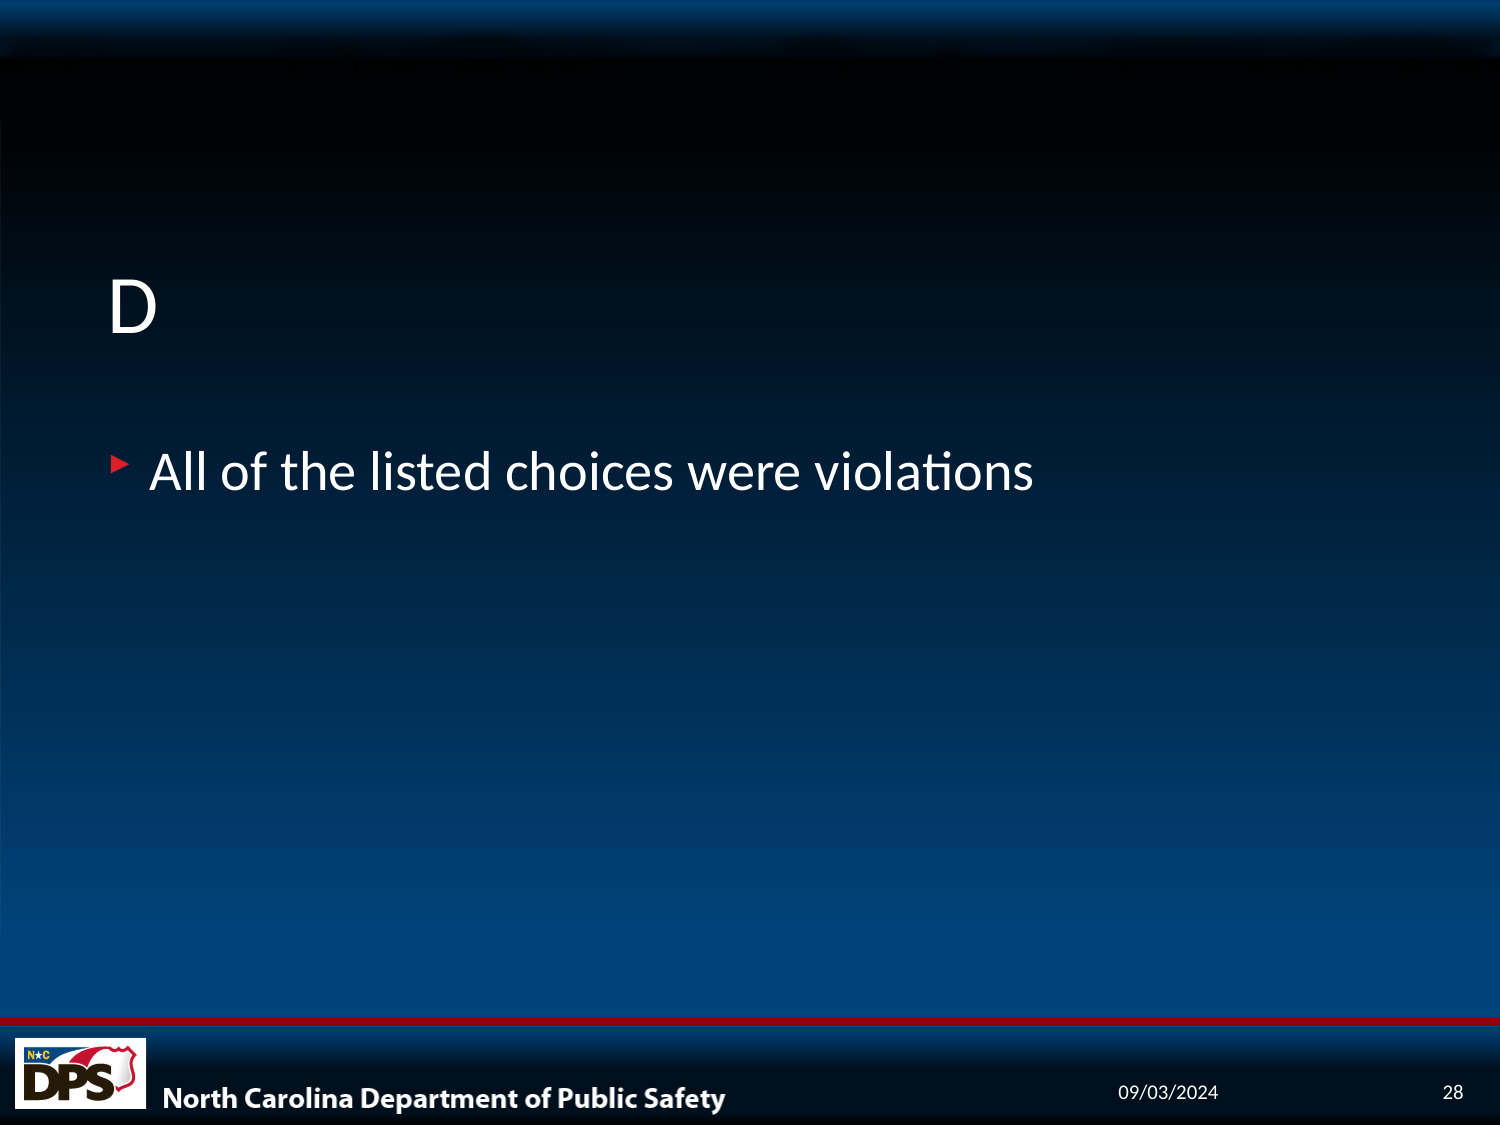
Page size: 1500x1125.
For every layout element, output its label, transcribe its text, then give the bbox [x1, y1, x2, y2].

list D All of the listed choices were violations [75, 243, 1425, 986]
slide_number 28 [1418, 1051, 1479, 1112]
picture [0, 0, 1500, 1125]
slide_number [1103, 1051, 1418, 1112]
